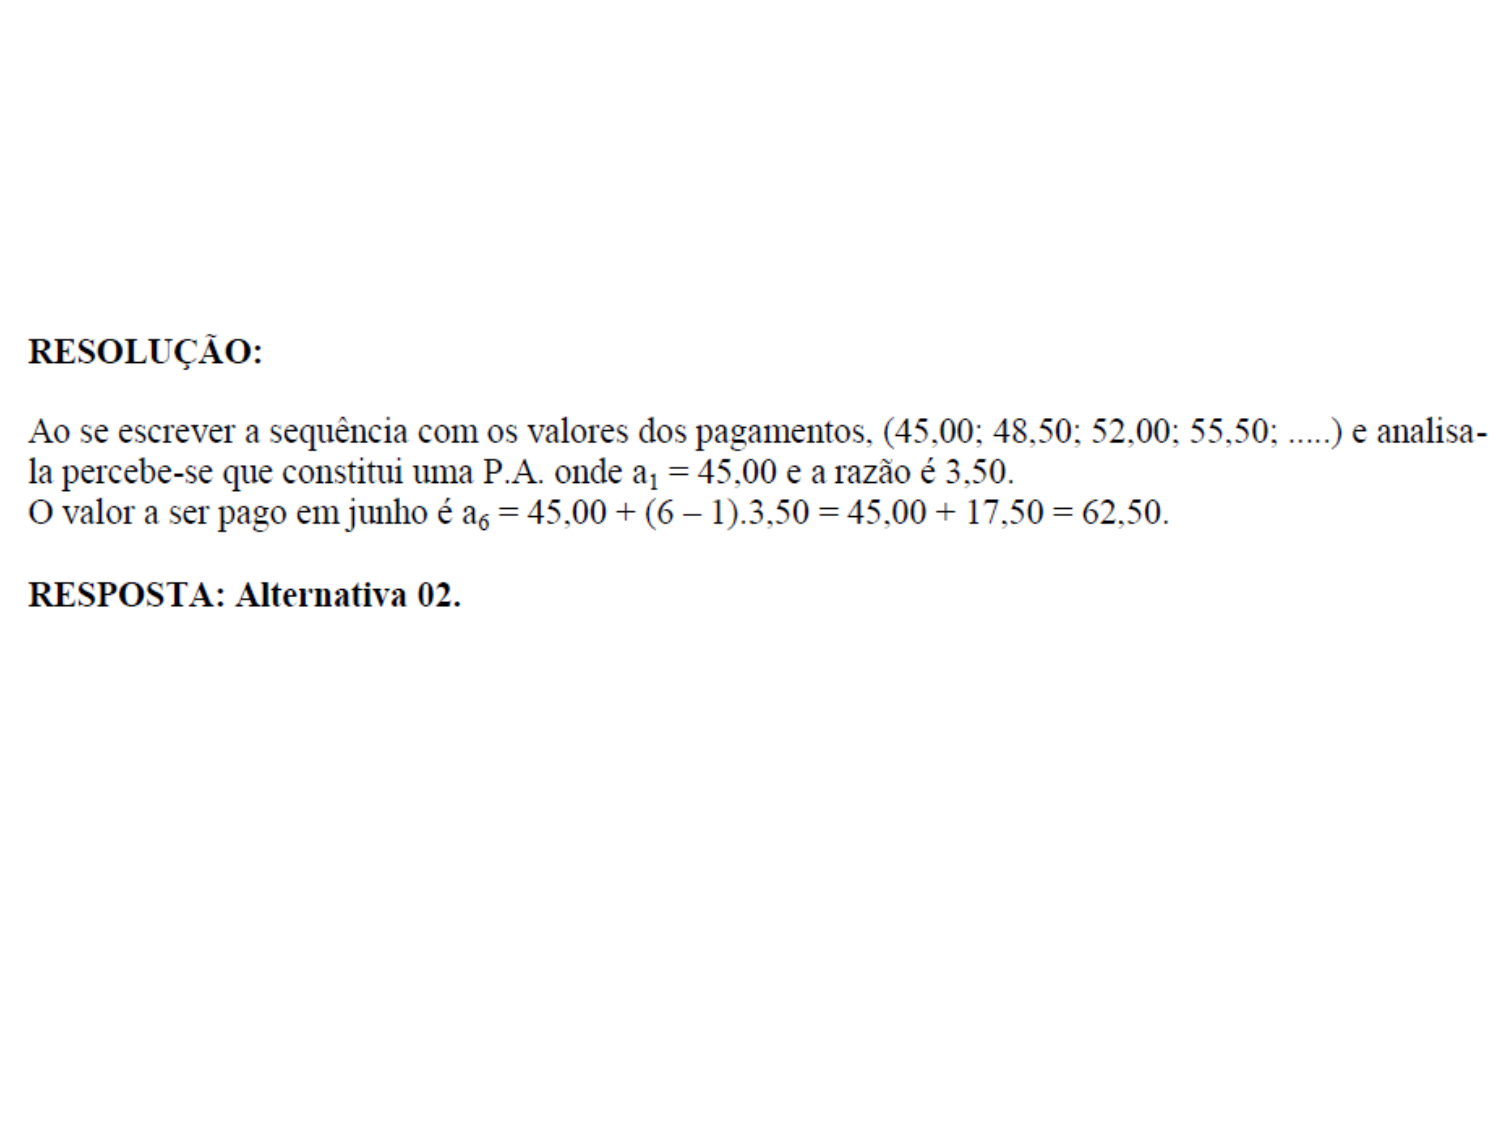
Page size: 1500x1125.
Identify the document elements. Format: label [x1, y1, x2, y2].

picture [11, 304, 1495, 633]
